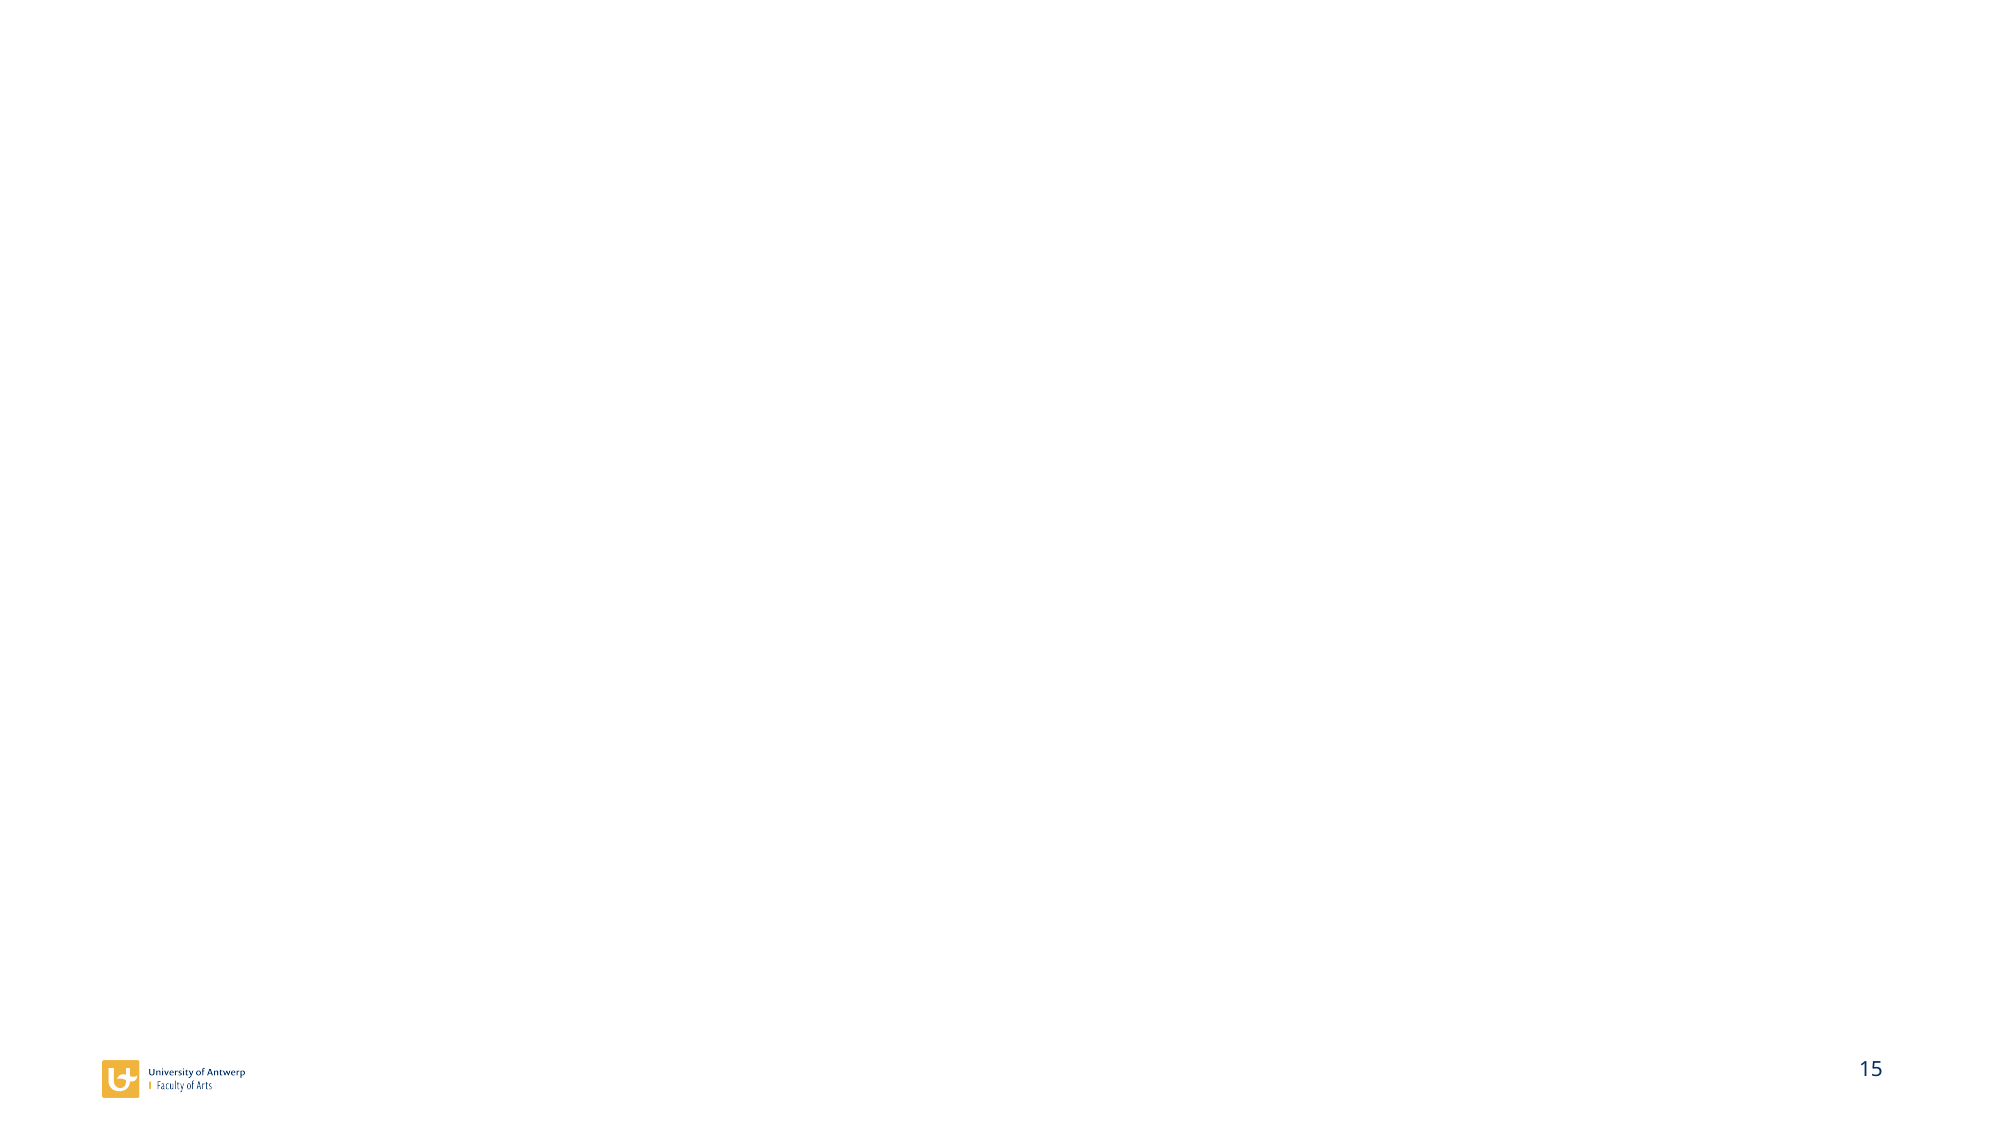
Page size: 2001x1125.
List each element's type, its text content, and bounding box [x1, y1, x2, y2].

slide_number 15 [1463, 1039, 1898, 1100]
picture [102, 1060, 245, 1098]
